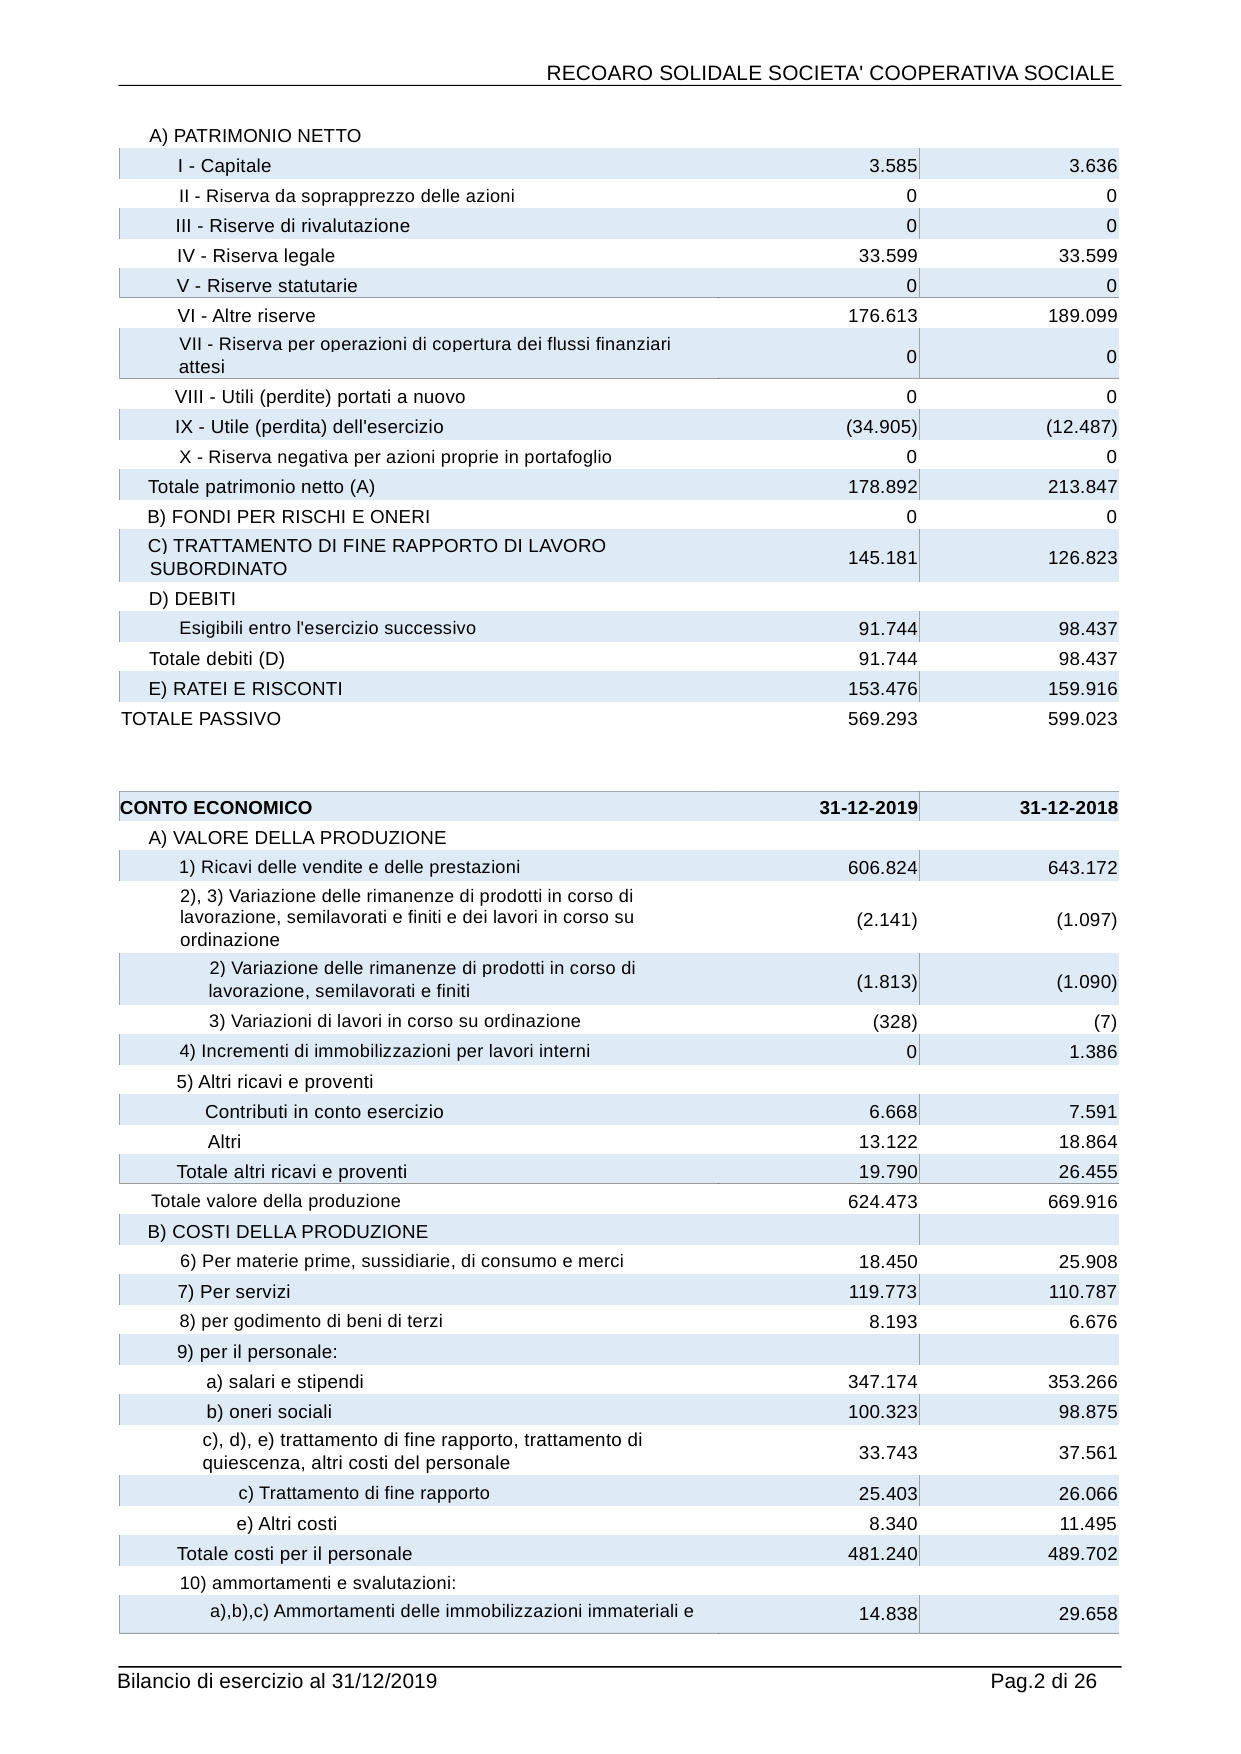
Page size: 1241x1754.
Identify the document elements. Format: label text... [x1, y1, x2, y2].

picture [118, 469, 1119, 500]
text_box c), d), e) trattamento di fine rapporto, trattamento di quiescenza, altri costi del personale [202, 1433, 643, 1473]
text_box 37.561 [1058, 1440, 1119, 1463]
text_box RECOARO SOLIDALE SOCIETA' COOPERATIVA SOCIALE [546, 59, 1116, 84]
text_box e) Altri costi [236, 1515, 338, 1533]
text_box VIII - Utili (perdite) portati a nuovo [174, 390, 466, 407]
picture [118, 850, 1119, 881]
text_box VI - Altre riserve [177, 309, 317, 325]
picture [118, 1535, 1119, 1567]
text_box 33.743 [858, 1440, 919, 1463]
picture [118, 610, 1119, 642]
picture [118, 1034, 1119, 1065]
picture [118, 409, 1119, 440]
picture [118, 148, 1119, 179]
picture [118, 1214, 1119, 1245]
picture [118, 1334, 1119, 1365]
picture [118, 670, 1119, 702]
text_box 0 [1106, 449, 1118, 468]
text_box (328) [872, 1014, 918, 1031]
text_box 0 [1106, 507, 1118, 528]
text_box 13.122 [858, 1133, 919, 1151]
text_box [0, 0, 1241, 1754]
picture [118, 328, 1119, 380]
text_box D) DEBITI [148, 590, 237, 608]
text_box 10) ammortamenti e svalutazioni: [179, 1577, 457, 1593]
text_box 347.174 [848, 1374, 919, 1391]
picture [118, 1154, 1119, 1185]
text_box IV - Riserva legale [176, 247, 336, 265]
text_box 8.340 [869, 1515, 918, 1533]
text_box 3) Variazioni di lavori in corso su ordinazione [209, 1013, 583, 1031]
text_box 6.676 [1069, 1312, 1118, 1332]
text_box 8.193 [869, 1313, 918, 1331]
text_box 624.473 [848, 1194, 919, 1211]
text_box 0 [906, 188, 918, 205]
picture [118, 1595, 1119, 1636]
text_box II - Riserva da soprapprezzo delle azioni [179, 189, 516, 205]
text_box B) FONDI PER RISCHI E ONERI [147, 508, 431, 527]
text_box Totale debiti (D) [149, 652, 286, 668]
text_box 176.613 [848, 308, 919, 325]
text_box 5) Altri ricavi e proventi [176, 1075, 374, 1091]
text_box Altri [207, 1133, 242, 1151]
text_box 6) Per materie prime, sussidiarie, di consumo e merci [180, 1255, 625, 1271]
text_box 18.450 [858, 1254, 919, 1271]
text_box 0 [1106, 388, 1118, 408]
picture [118, 790, 1119, 821]
text_box (1.097) [1056, 907, 1119, 930]
text_box 189.099 [1048, 307, 1119, 327]
text_box (2.141) [856, 907, 919, 930]
text_box 599.023 [1048, 709, 1119, 729]
text_box 11.495 [1059, 1514, 1118, 1534]
text_box 91.744 [858, 651, 919, 668]
picture [118, 208, 1119, 239]
picture [118, 268, 1119, 299]
text_box Pag.2 di 26 [990, 1668, 1098, 1693]
text_box 33.599 [1058, 246, 1119, 267]
text_box Bilancio di esercizio al 31/12/2019 [117, 1667, 438, 1693]
text_box A) VALORE DELLA PRODUZIONE [148, 831, 447, 847]
text_box (7) [1093, 1013, 1118, 1032]
text_box X - Riserva negativa per azioni proprie in portafoglio [179, 450, 614, 467]
picture [118, 952, 1119, 1005]
text_box 33.599 [858, 247, 919, 265]
picture [118, 529, 1119, 582]
text_box 0 [906, 389, 918, 407]
text_box TOTALE PASSIVO [121, 710, 282, 729]
text_box 2), 3) Variazione delle rimanenze di prodotti in corso di lavorazione, semilavorati e finiti e dei lavori in corso su ordinazione [179, 889, 636, 950]
picture [118, 1475, 1119, 1507]
text_box 0 [1106, 188, 1118, 206]
picture [118, 1274, 1119, 1305]
text_box Totale valore della produzione [151, 1195, 402, 1211]
text_box 98.437 [1058, 650, 1119, 669]
text_box 0 [906, 508, 918, 527]
text_box 569.293 [848, 710, 919, 729]
picture [118, 1094, 1119, 1125]
picture [118, 1394, 1119, 1425]
text_box 669.916 [1048, 1193, 1119, 1213]
text_box 25.908 [1058, 1253, 1119, 1273]
text_box 353.266 [1048, 1373, 1119, 1393]
text_box A) PATRIMONIO NETTO [149, 123, 362, 145]
text_box 0 [906, 450, 918, 467]
text_box 18.864 [1058, 1132, 1119, 1153]
text_box 8) per godimento di beni di terzi [179, 1313, 444, 1331]
text_box a) salari e stipendi [206, 1375, 365, 1391]
